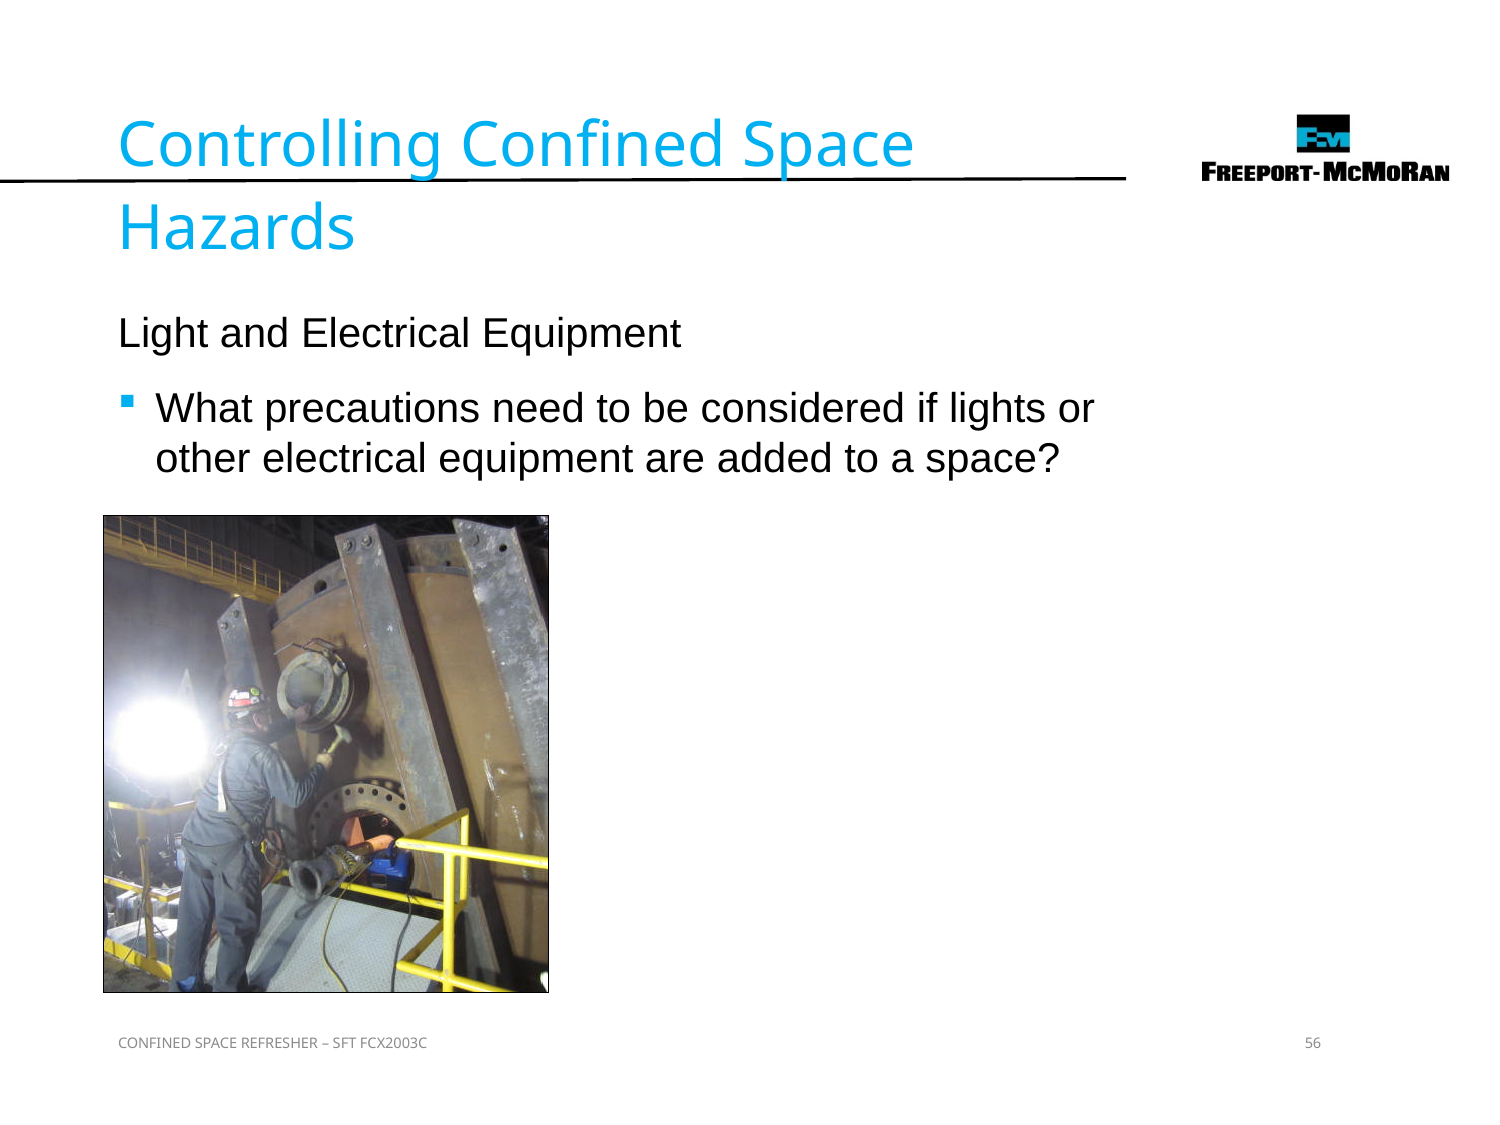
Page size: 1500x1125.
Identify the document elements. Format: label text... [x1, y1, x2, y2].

slide_number 56 [1126, 1014, 1500, 1075]
list Controlling Confined Space Hazards [103, 88, 1127, 296]
list Light and Electrical Equipment What precautions need to be considered if lights or other electrical equipment are added to a space? [103, 298, 1127, 995]
footer CONFINED SPACE REFRESHER – SFT FCX2003C [103, 1014, 1004, 1074]
picture [1202, 113, 1450, 181]
picture [103, 515, 549, 993]
